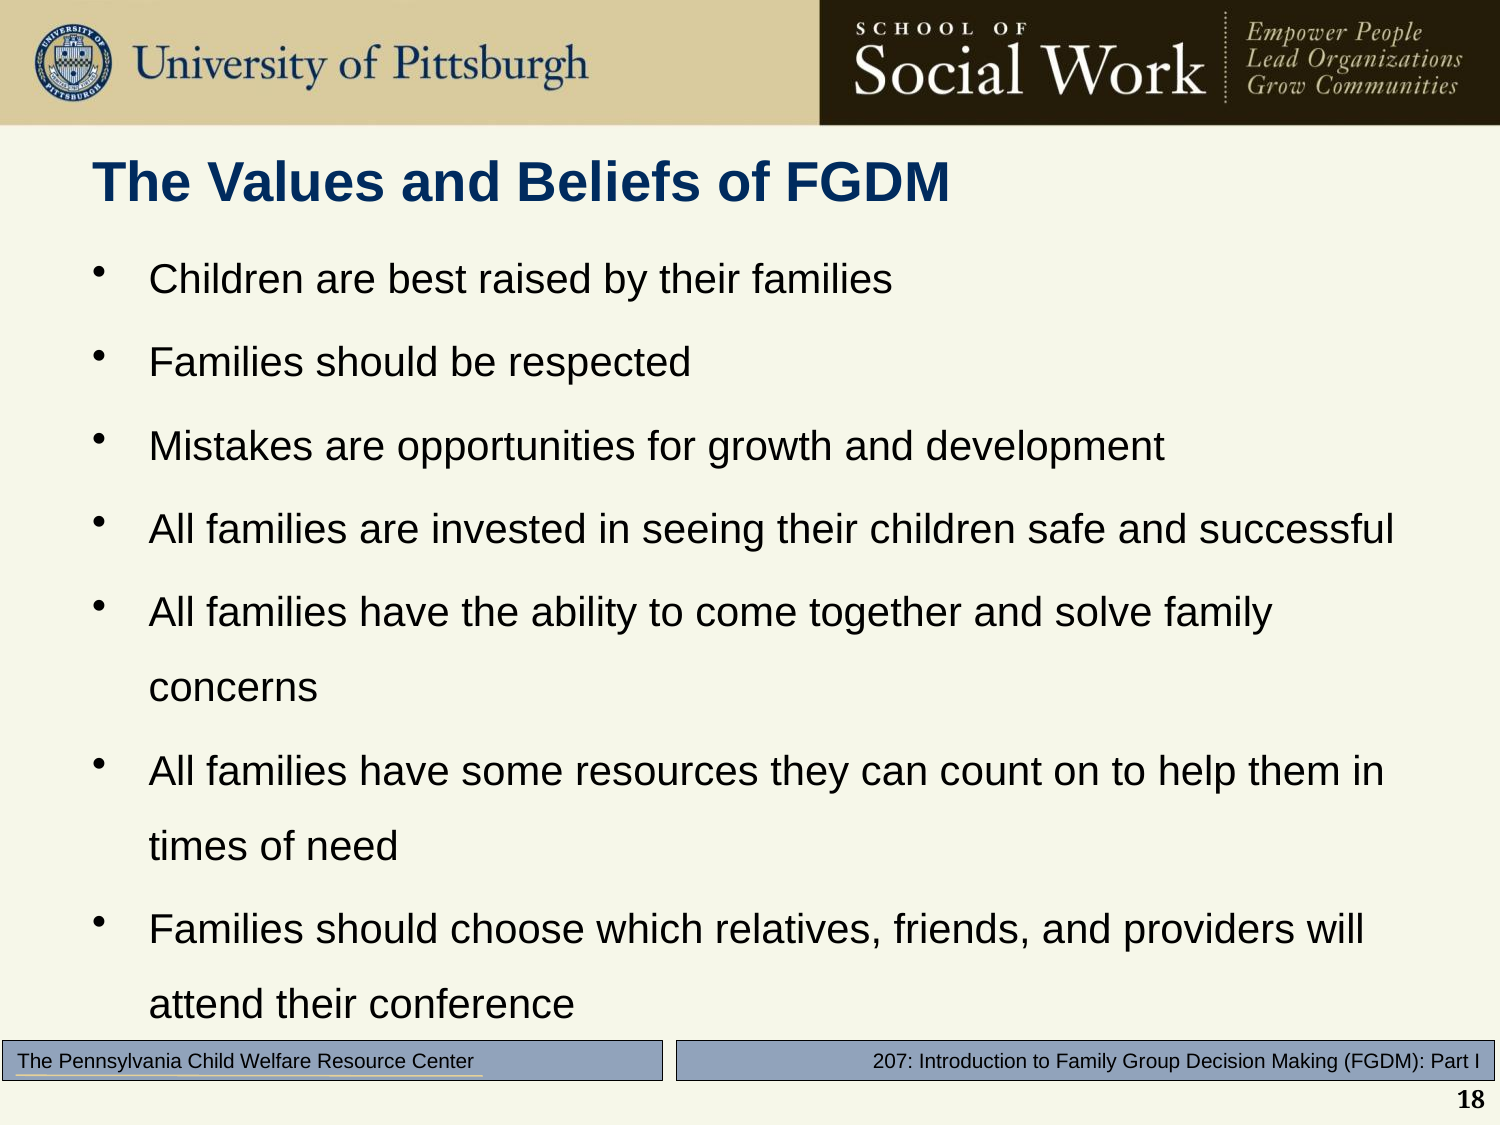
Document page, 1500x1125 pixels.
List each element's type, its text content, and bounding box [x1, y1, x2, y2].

slide_number 18 [1332, 1085, 1500, 1117]
list Children are best raised by their families Families should be respected Mistakes are opportunities for growth and development All families are invested in seeing their children safe and successful All families have the ability to come together and solve family concerns All families have some resources they can count on to help them in times of need Families should choose which relatives, friends, and providers will attend their conference [76, 219, 1431, 1021]
title The Values and Beliefs of FGDM [76, 129, 1428, 219]
picture [0, 0, 1500, 1125]
